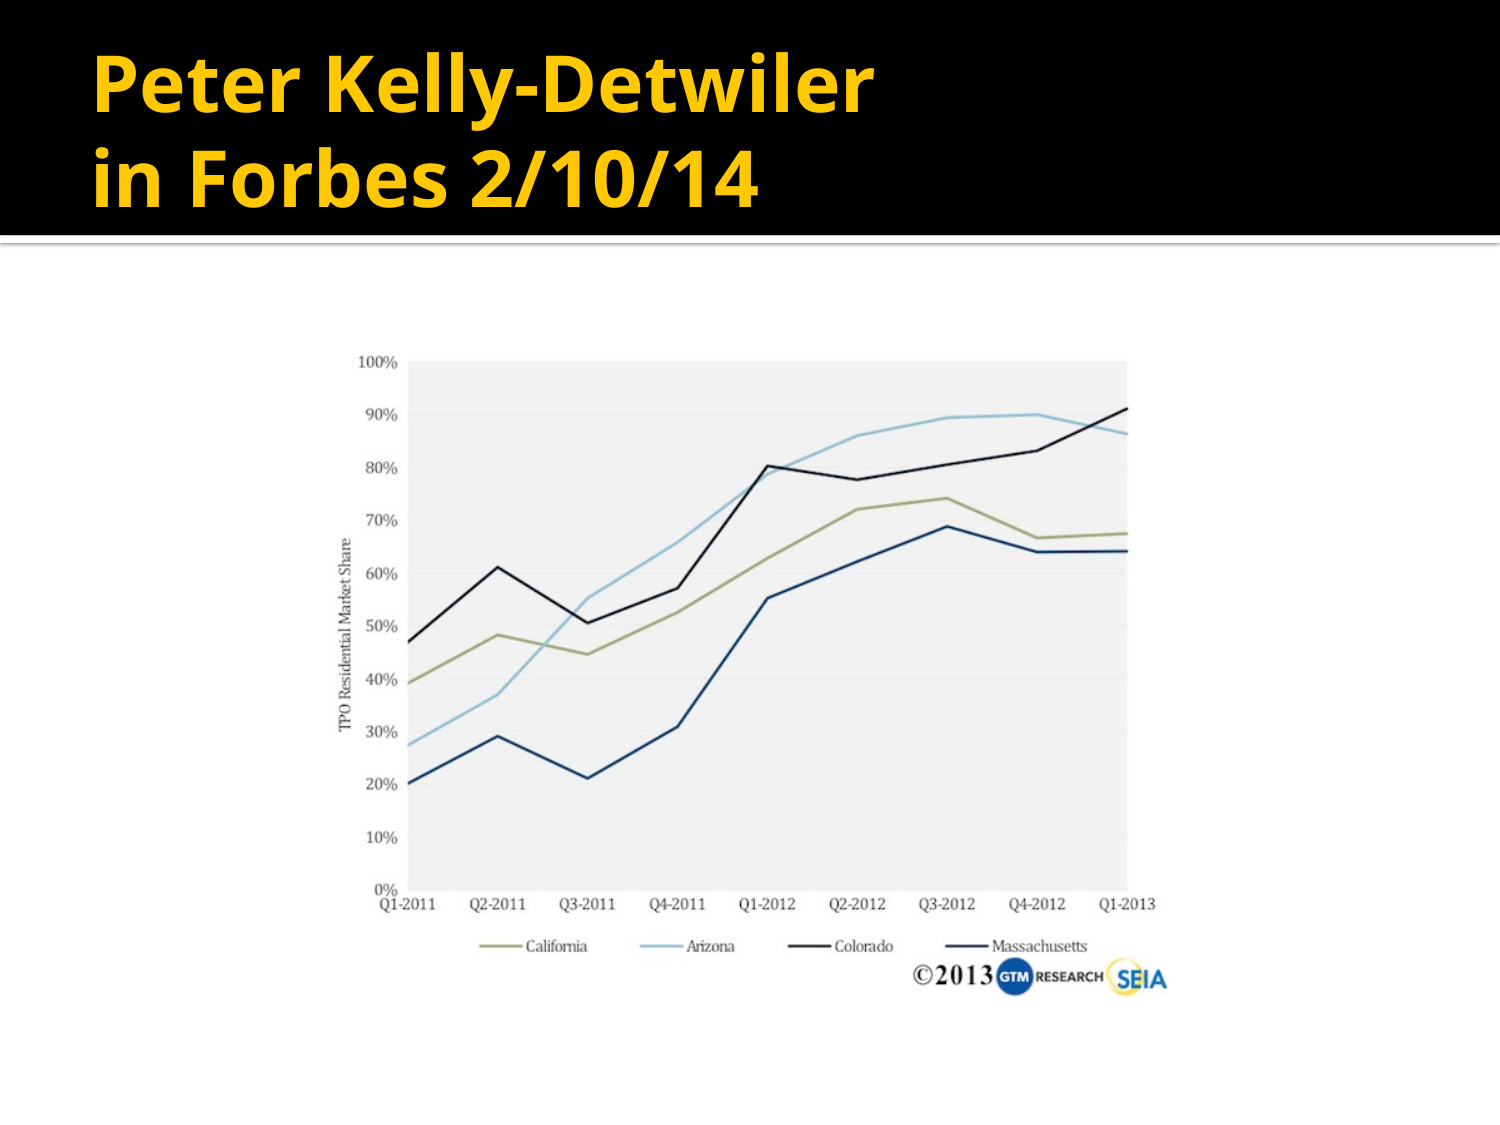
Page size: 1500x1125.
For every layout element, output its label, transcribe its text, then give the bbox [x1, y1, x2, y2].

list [331, 344, 1169, 997]
title Peter Kelly-Detwiler in Forbes 2/10/14 [75, 25, 1425, 231]
